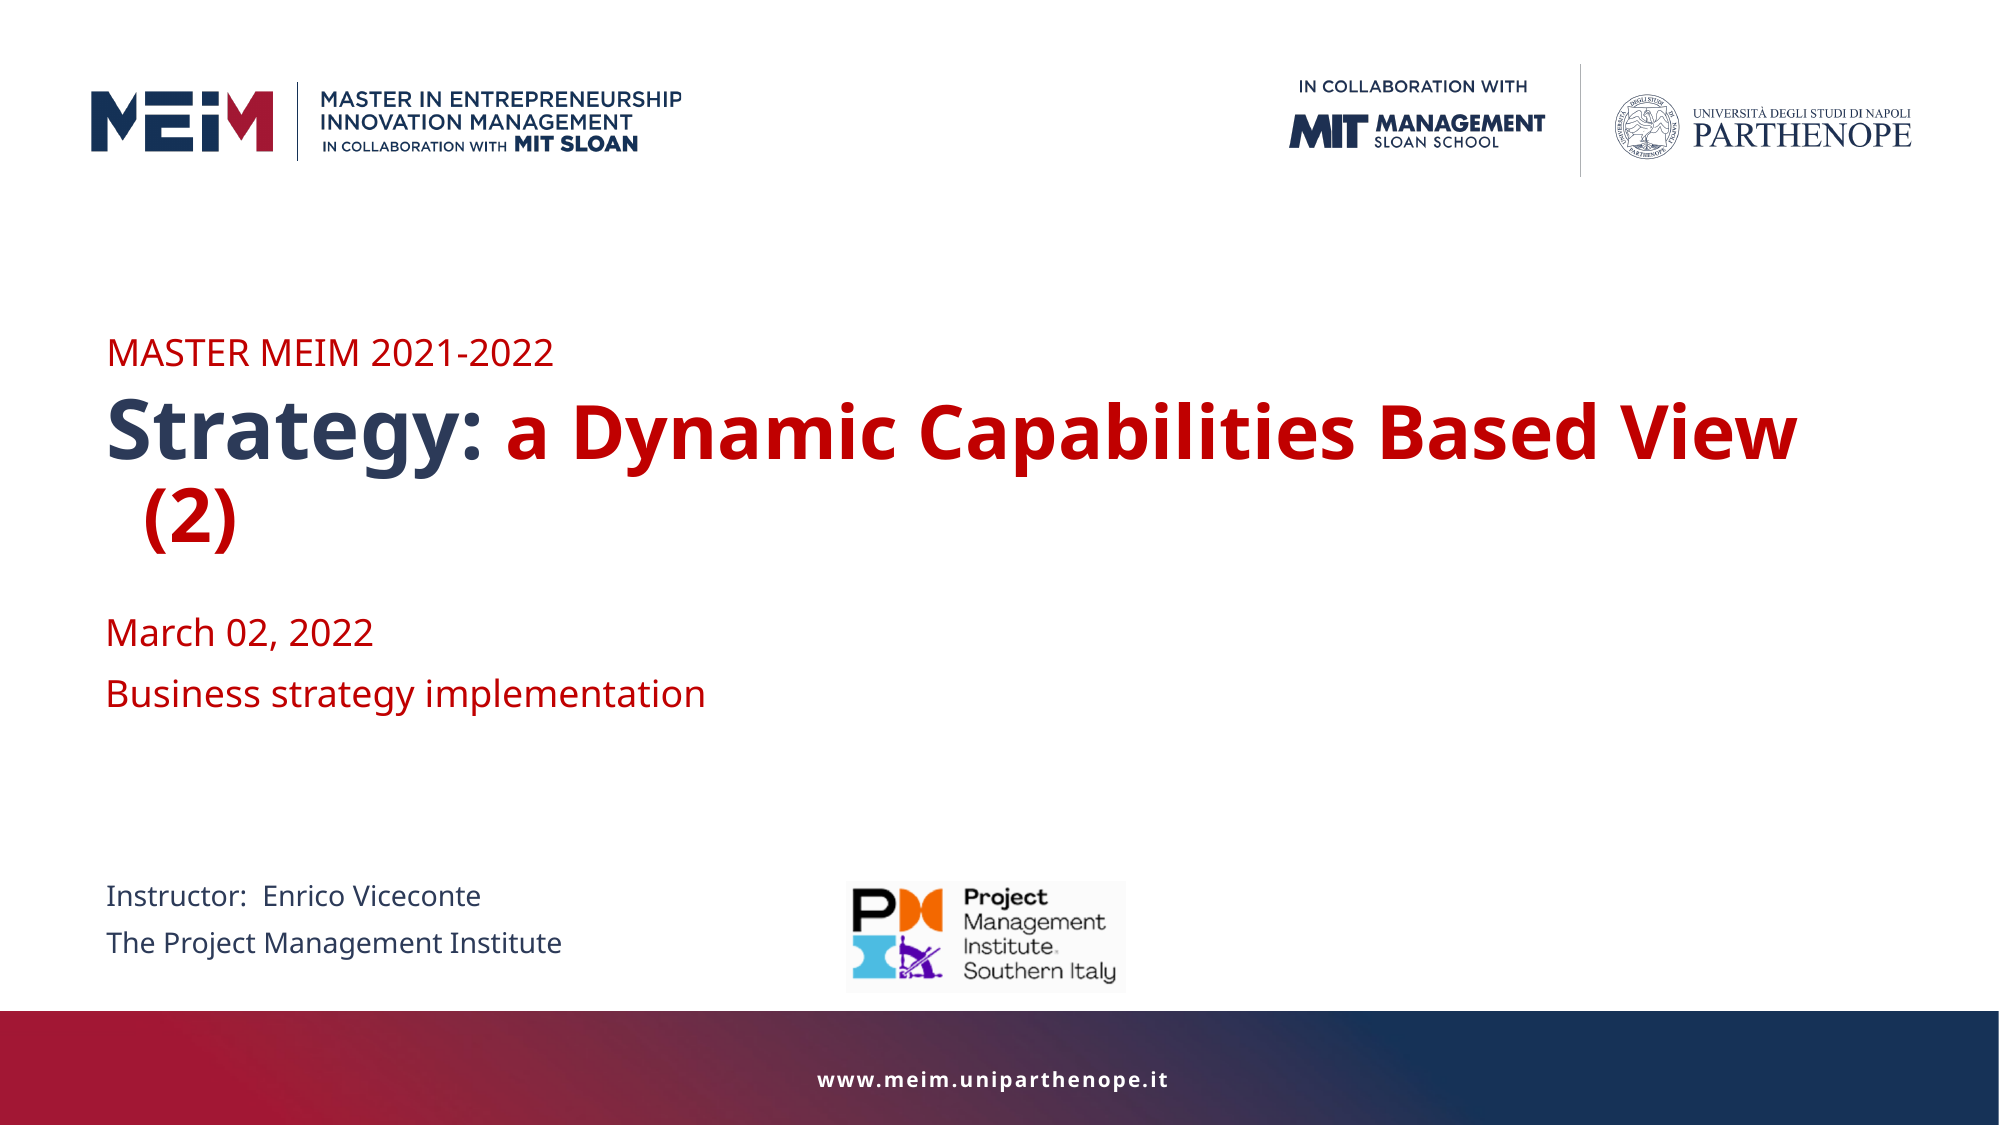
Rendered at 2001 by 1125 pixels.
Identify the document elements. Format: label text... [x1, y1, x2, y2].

list March 02, 2022 Business strategy implementation [90, 606, 1475, 738]
picture [846, 881, 1126, 993]
list Strategy: a Dynamic Capabilities Based View (2) [91, 380, 1888, 598]
picture [0, 1011, 1999, 1125]
list Instructor: Enrico Viceconte The Project Management Institute [91, 874, 1194, 968]
list MASTER MEIM 2021-2022 [91, 326, 897, 394]
